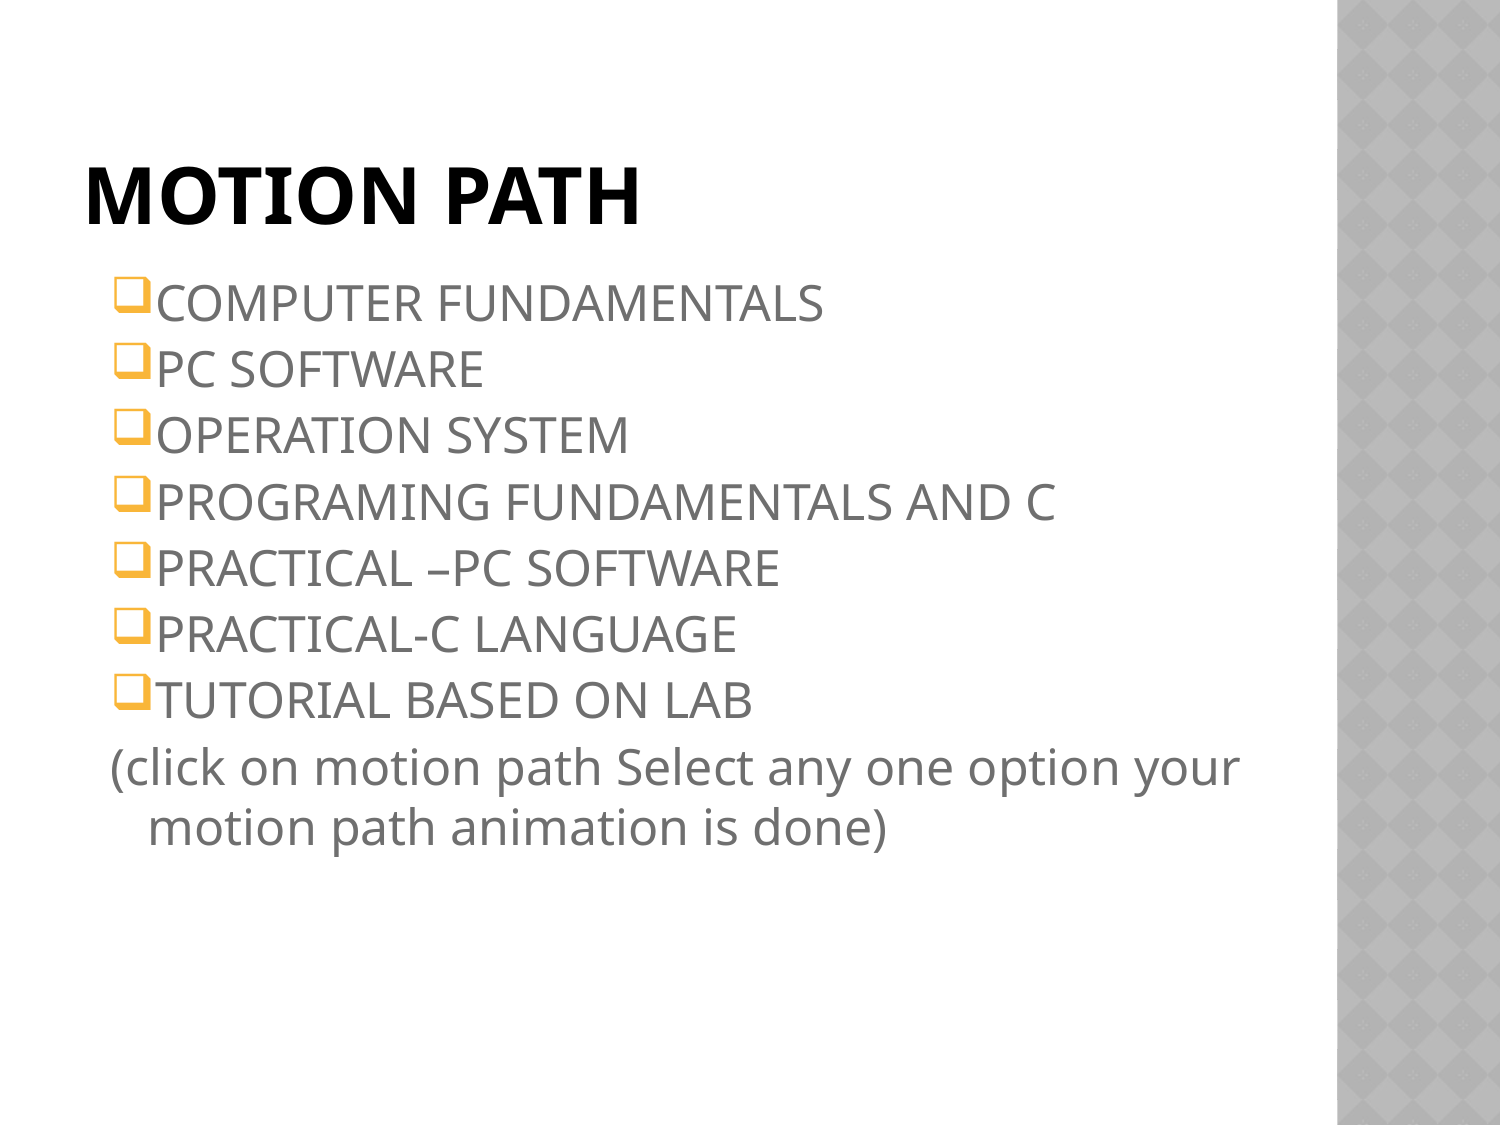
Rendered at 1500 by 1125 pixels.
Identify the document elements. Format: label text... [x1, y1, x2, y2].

list COMPUTER FUNDAMENTALS PC SOFTWARE OPERATION SYSTEM PROGRAMING FUNDAMENTALS AND C PRACTICAL –PC SOFTWARE PRACTICAL-C LANGUAGE TUTORIAL BASED ON LAB (click on motion path Select any one option your motion path animation is done) [75, 264, 1263, 1059]
title MOTION PATH [75, 52, 1263, 240]
